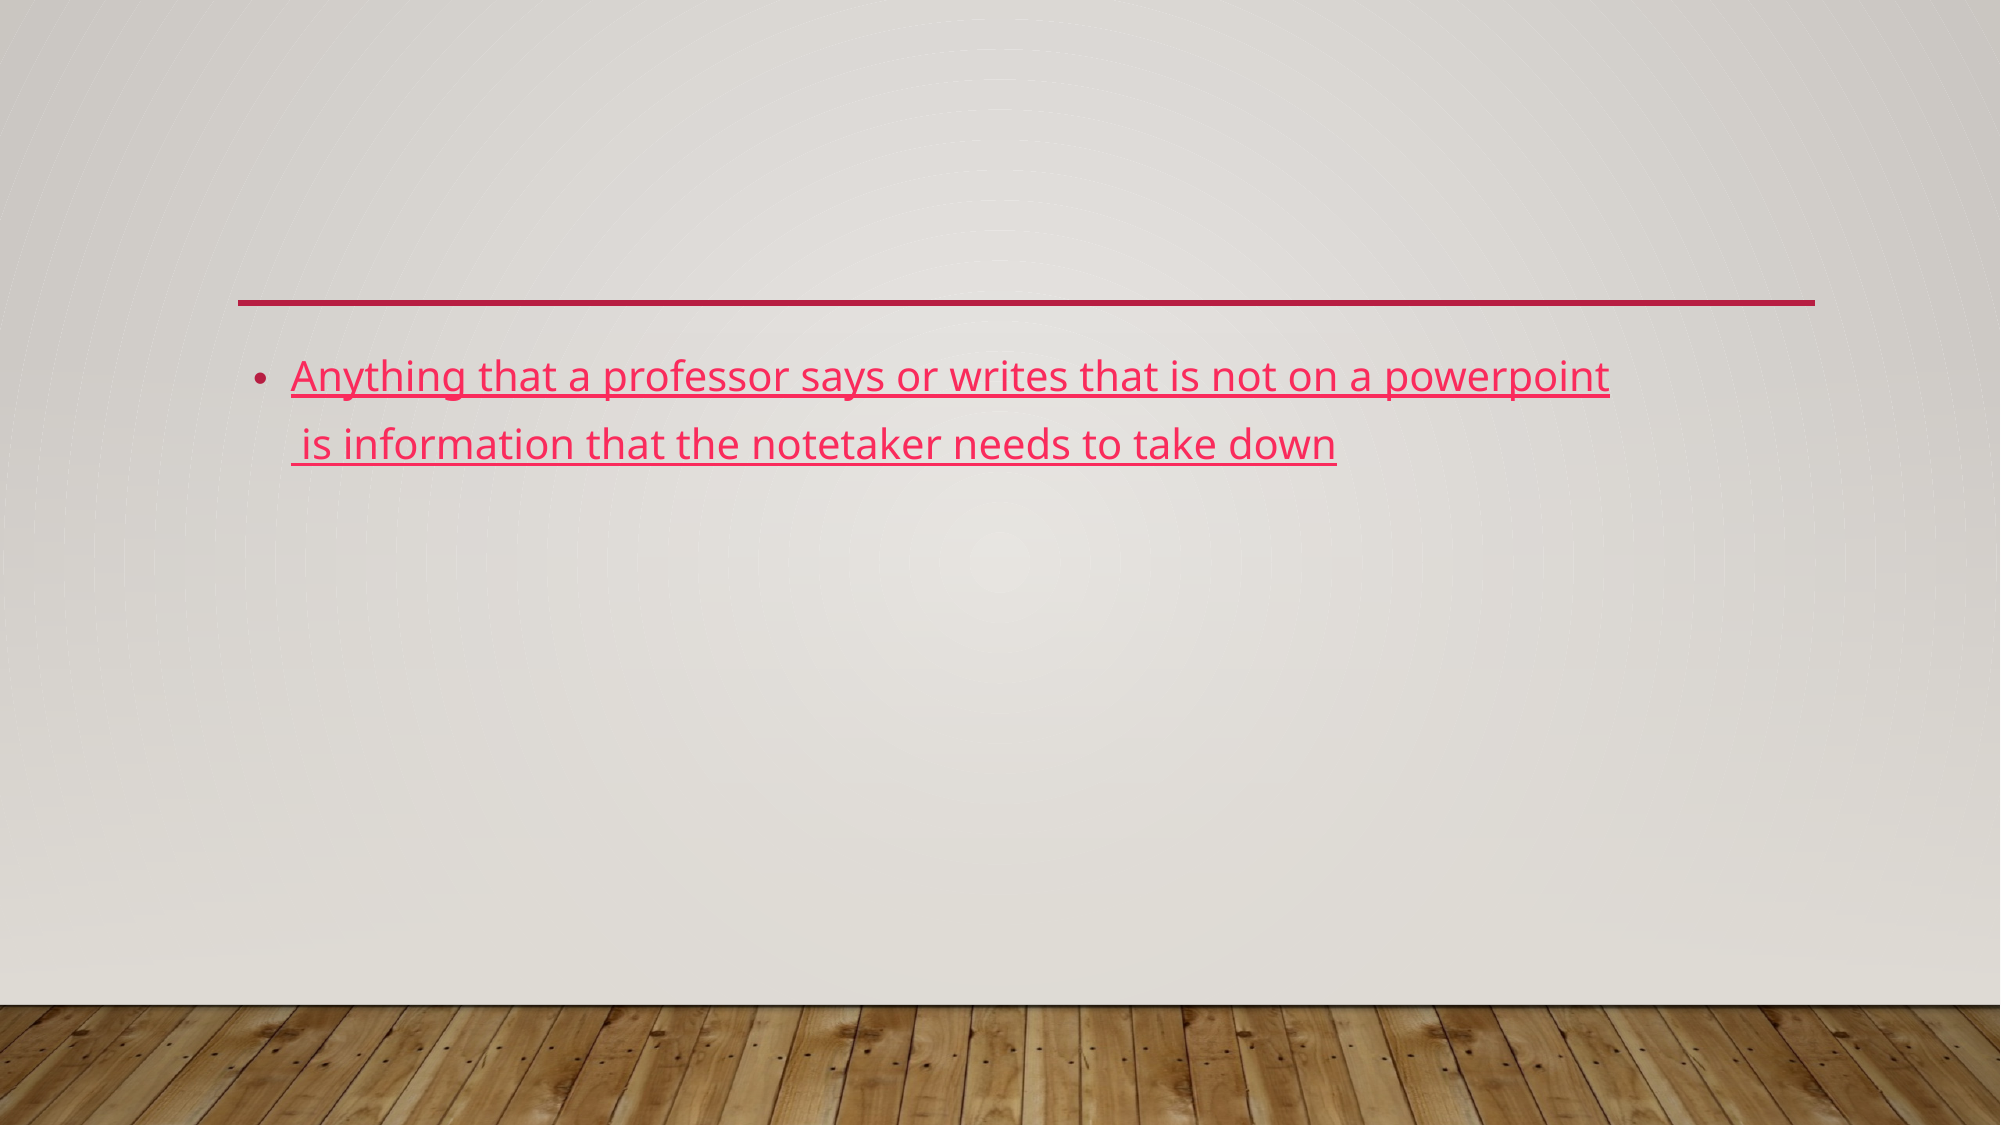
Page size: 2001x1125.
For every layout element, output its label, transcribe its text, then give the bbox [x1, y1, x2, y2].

picture [0, 1005, 2000, 1125]
list Anything that a professor says or writes that is not on a powerpoint is information that the notetaker needs to take down [238, 330, 1814, 897]
